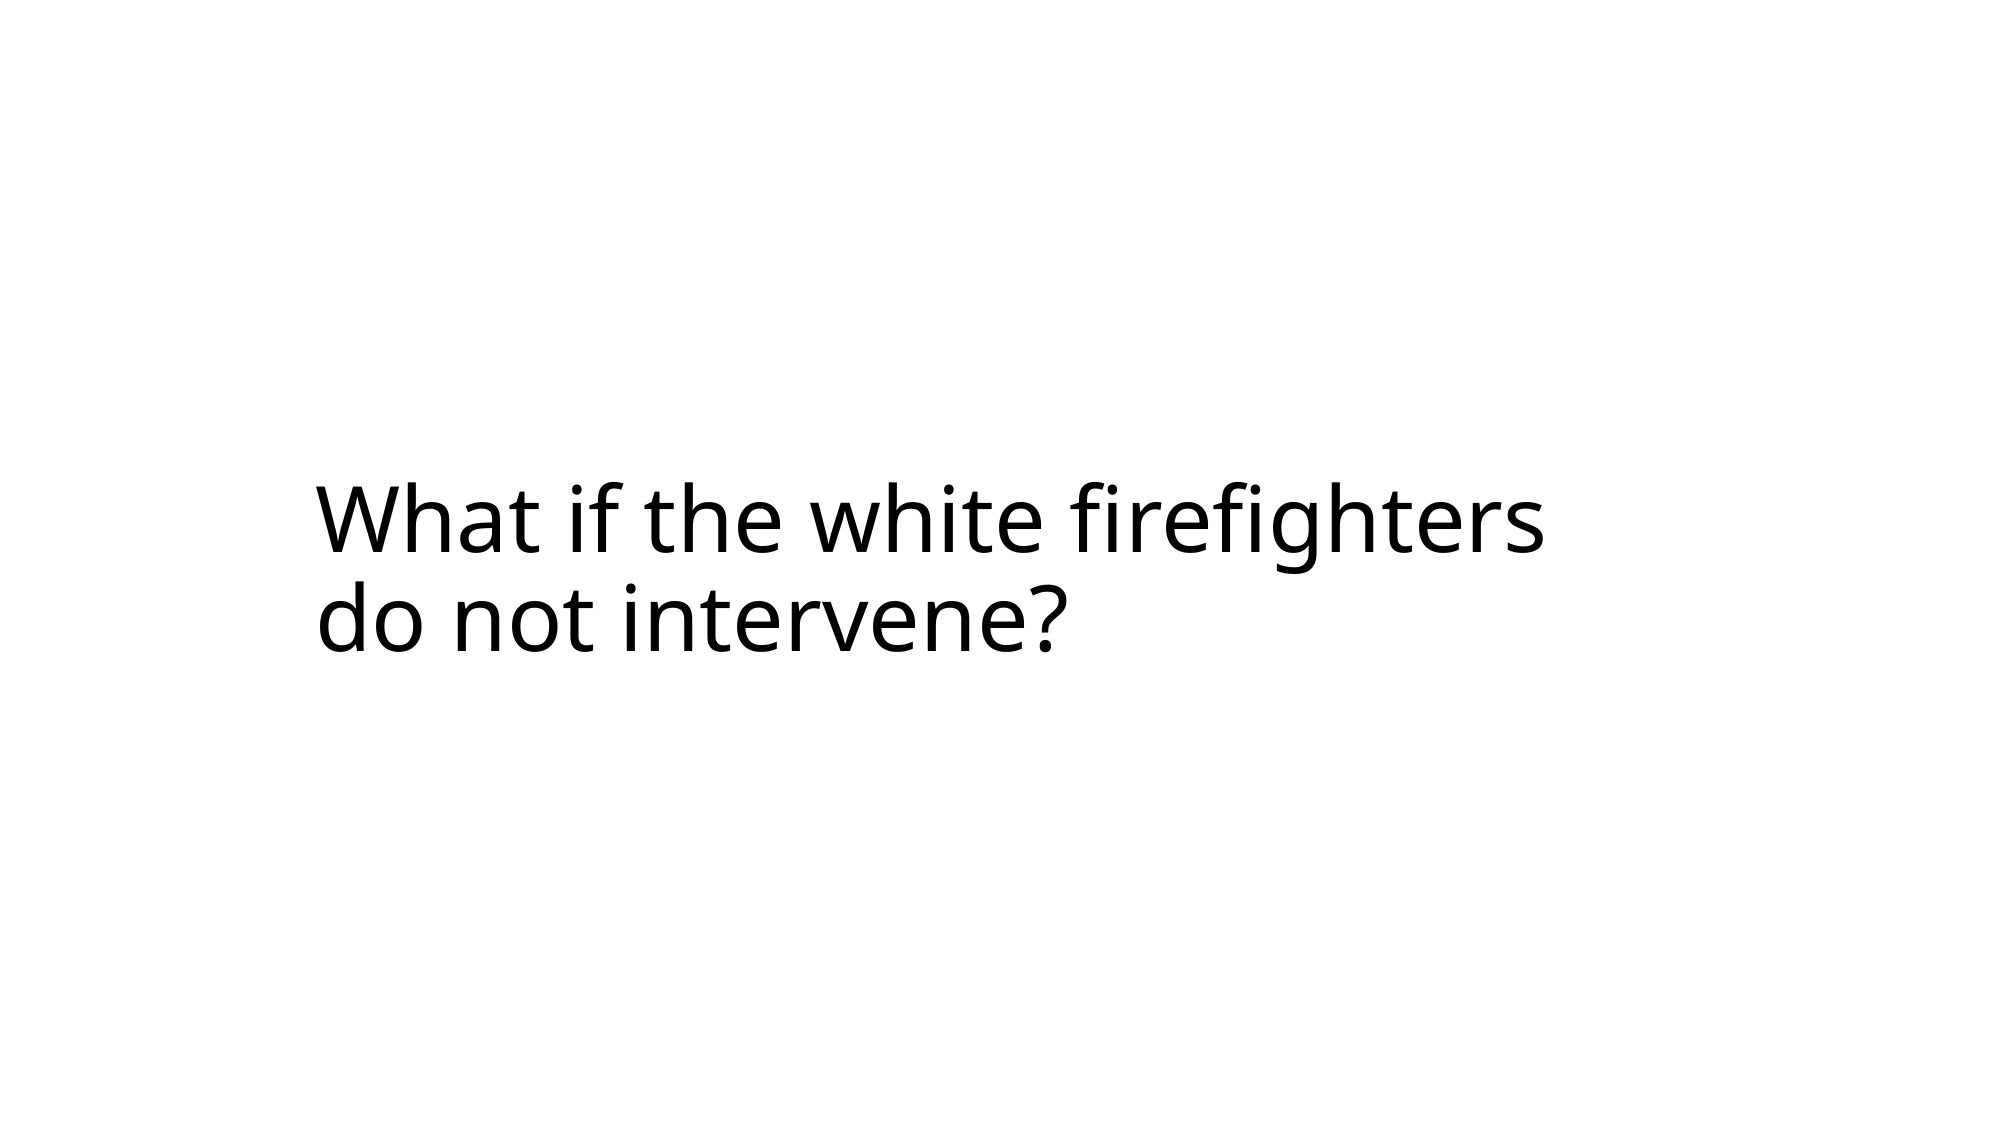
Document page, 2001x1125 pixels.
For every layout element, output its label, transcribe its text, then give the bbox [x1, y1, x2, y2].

title What if the white firefighters do not intervene? [300, 45, 1675, 1100]
